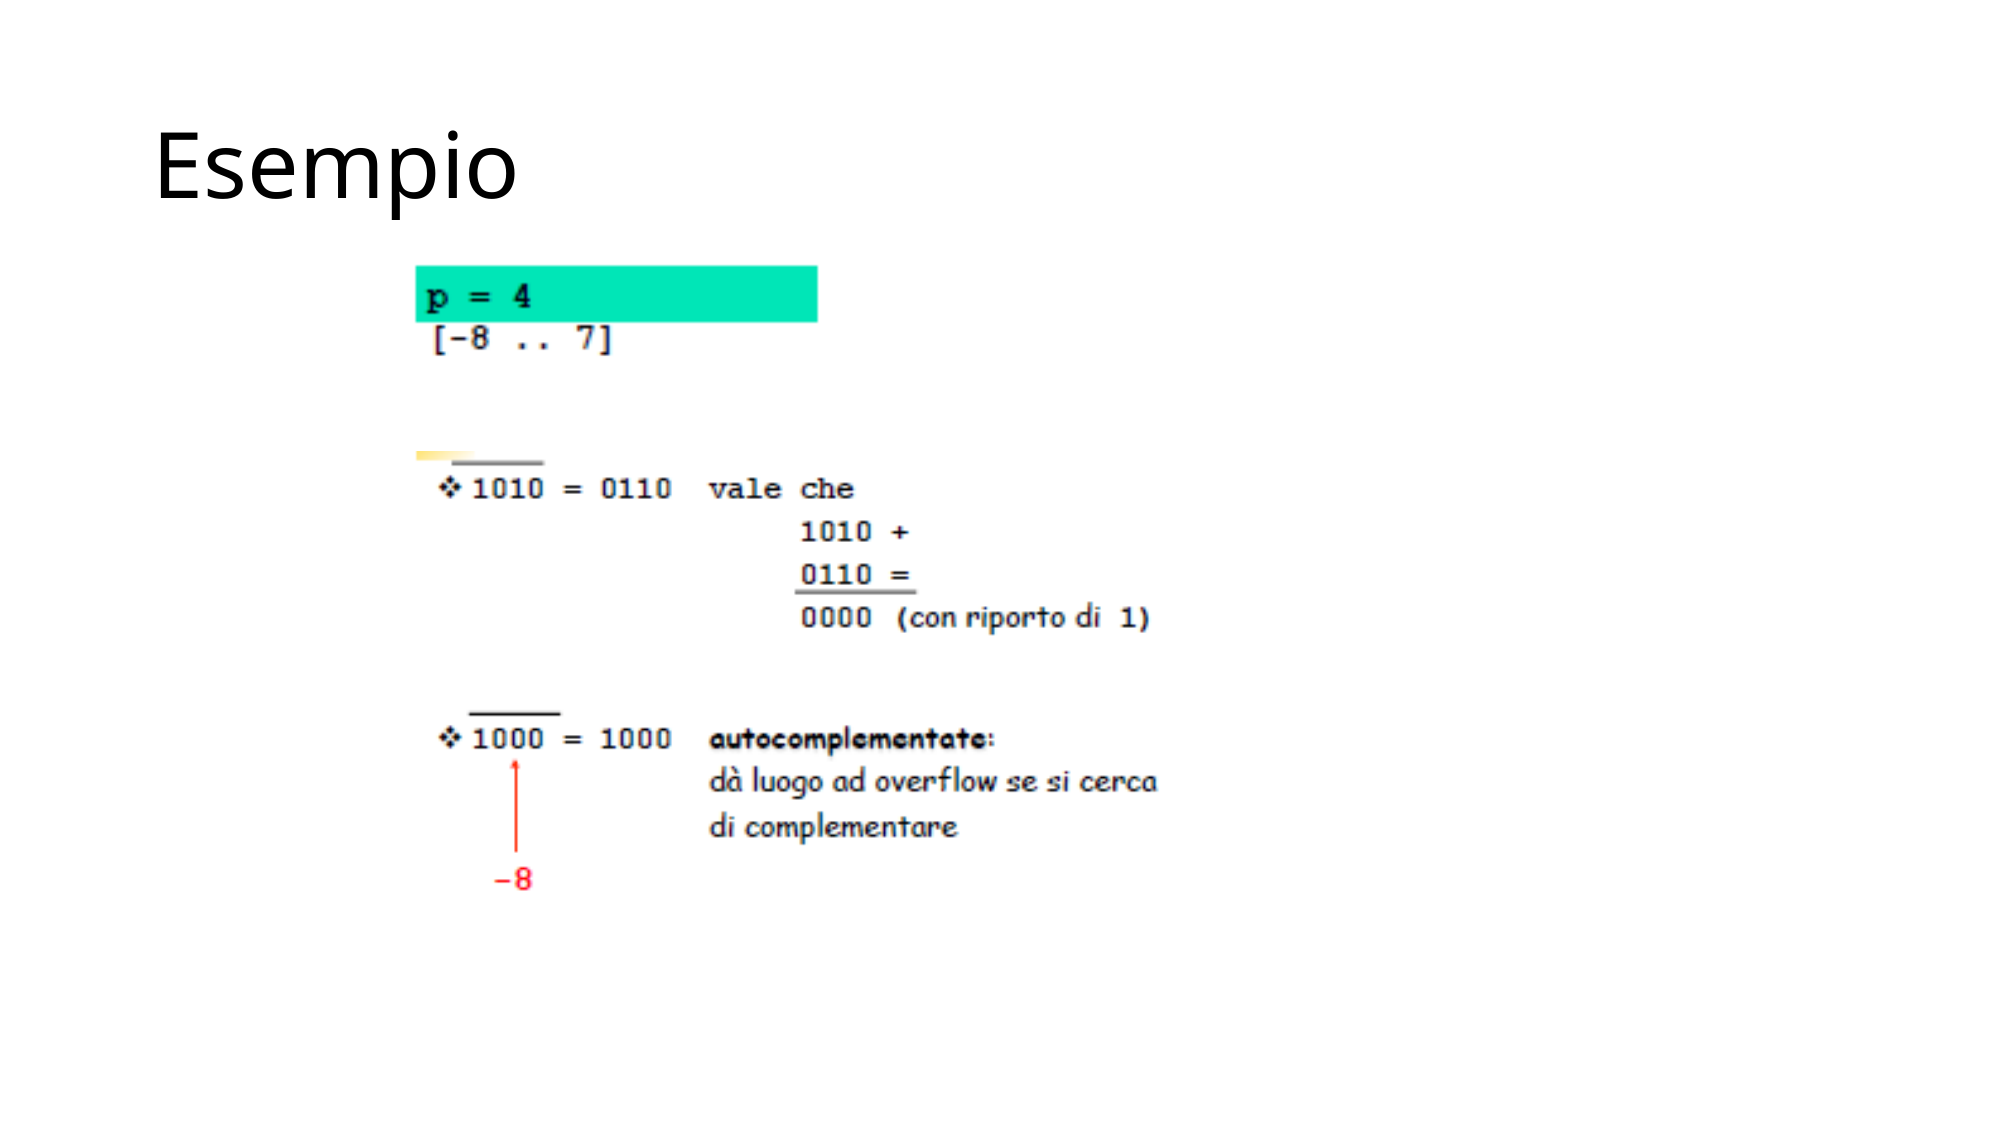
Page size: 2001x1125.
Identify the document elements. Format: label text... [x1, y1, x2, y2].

title Esempio [137, 59, 1863, 278]
picture [402, 228, 842, 365]
picture [402, 451, 1205, 914]
